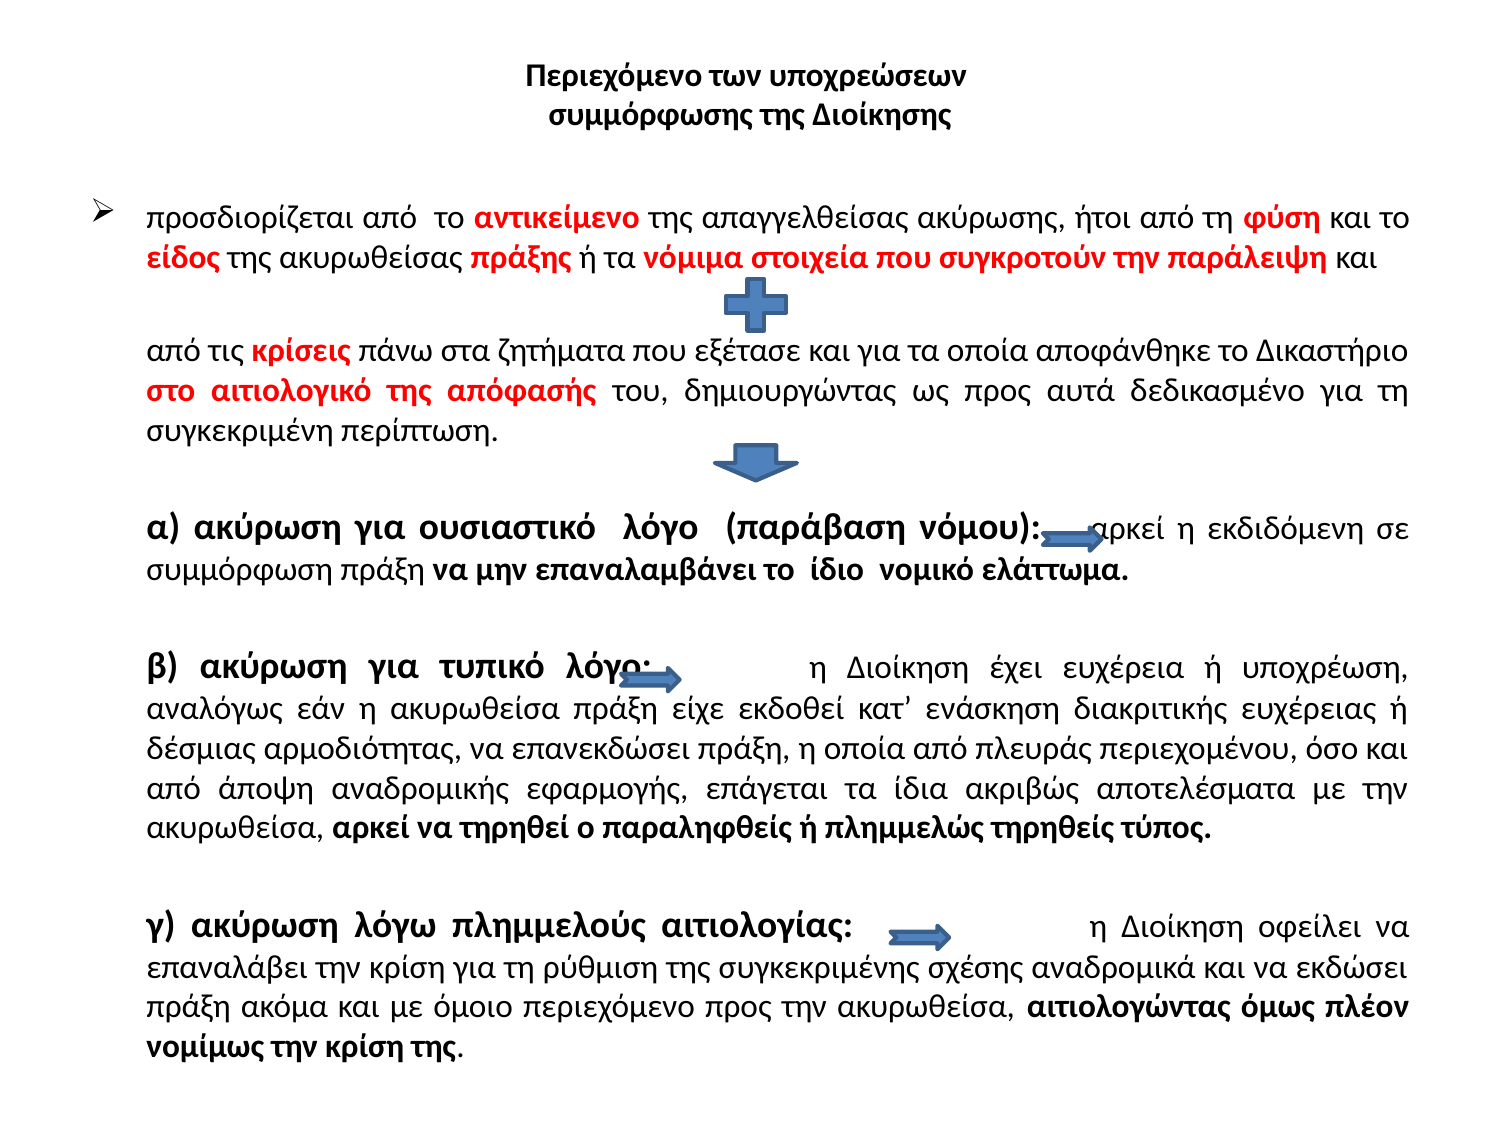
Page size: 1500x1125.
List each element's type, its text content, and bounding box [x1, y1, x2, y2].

text_box [619, 666, 682, 694]
title Περιεχόμενο των υποχρεώσεων συμμόρφωσης της Διοίκησης [75, 45, 1425, 141]
text_box [1040, 525, 1104, 553]
text_box [724, 277, 788, 333]
text_box [888, 923, 952, 952]
list προσδιορίζεται από το αντικείμενο της απαγγελθείσας ακύρωσης, ήτοι από τη φύση και το είδος της ακυρωθείσας πράξης ή τα νόμιμα στοιχεία που συγκροτούν την παράλειψη και από τις κρίσεις πάνω στα ζητήματα που εξέτασε και για τα οποία αποφάνθηκε το Δικαστήριο στο αιτιολογικό της απόφασής του, δημιουργώντας ως προς αυτά δεδικασμένο για τη συγκεκριμένη περίπτωση. α) ακύρωση για ουσιαστικό λόγο (παράβαση νόμου): αρκεί η εκδιδόμενη σε συμμόρφωση πράξη να μην επαναλαμβάνει το ίδιο νομικό ελάττωμα. β) ακύρωση για τυπικό λόγο: η Διοίκηση έχει ευχέρεια ή υποχρέωση, αναλόγως εάν η ακυρωθείσα πράξη είχε εκδοθεί κατ’ ενάσκηση διακριτικής ευχέρειας ή δέσμιας αρμοδιότητας, να επανεκδώσει πράξη, η οποία από πλευράς περιεχομένου, όσο και από άποψη αναδρομικής εφαρμογής, επάγεται τα ίδια ακριβώς αποτελέσματα με την ακυρωθείσα, αρκεί να τηρηθεί ο παραληφθείς ή πλημμελώς τηρηθείς τύπος. γ) ακύρωση λόγω πλημμελούς αιτιολογίας: η Διοίκηση οφείλει να επαναλάβει την κρίση για τη ρύθμιση της συγκεκριμένης σχέσης αναδρομικά και να εκδώσει πράξη ακόμα και με όμοιο περιεχόμενο προς την ακυρωθείσα, αιτιολογώντας όμως πλέον νομίμως την κρίση της. [75, 187, 1425, 1067]
text_box [712, 443, 799, 483]
